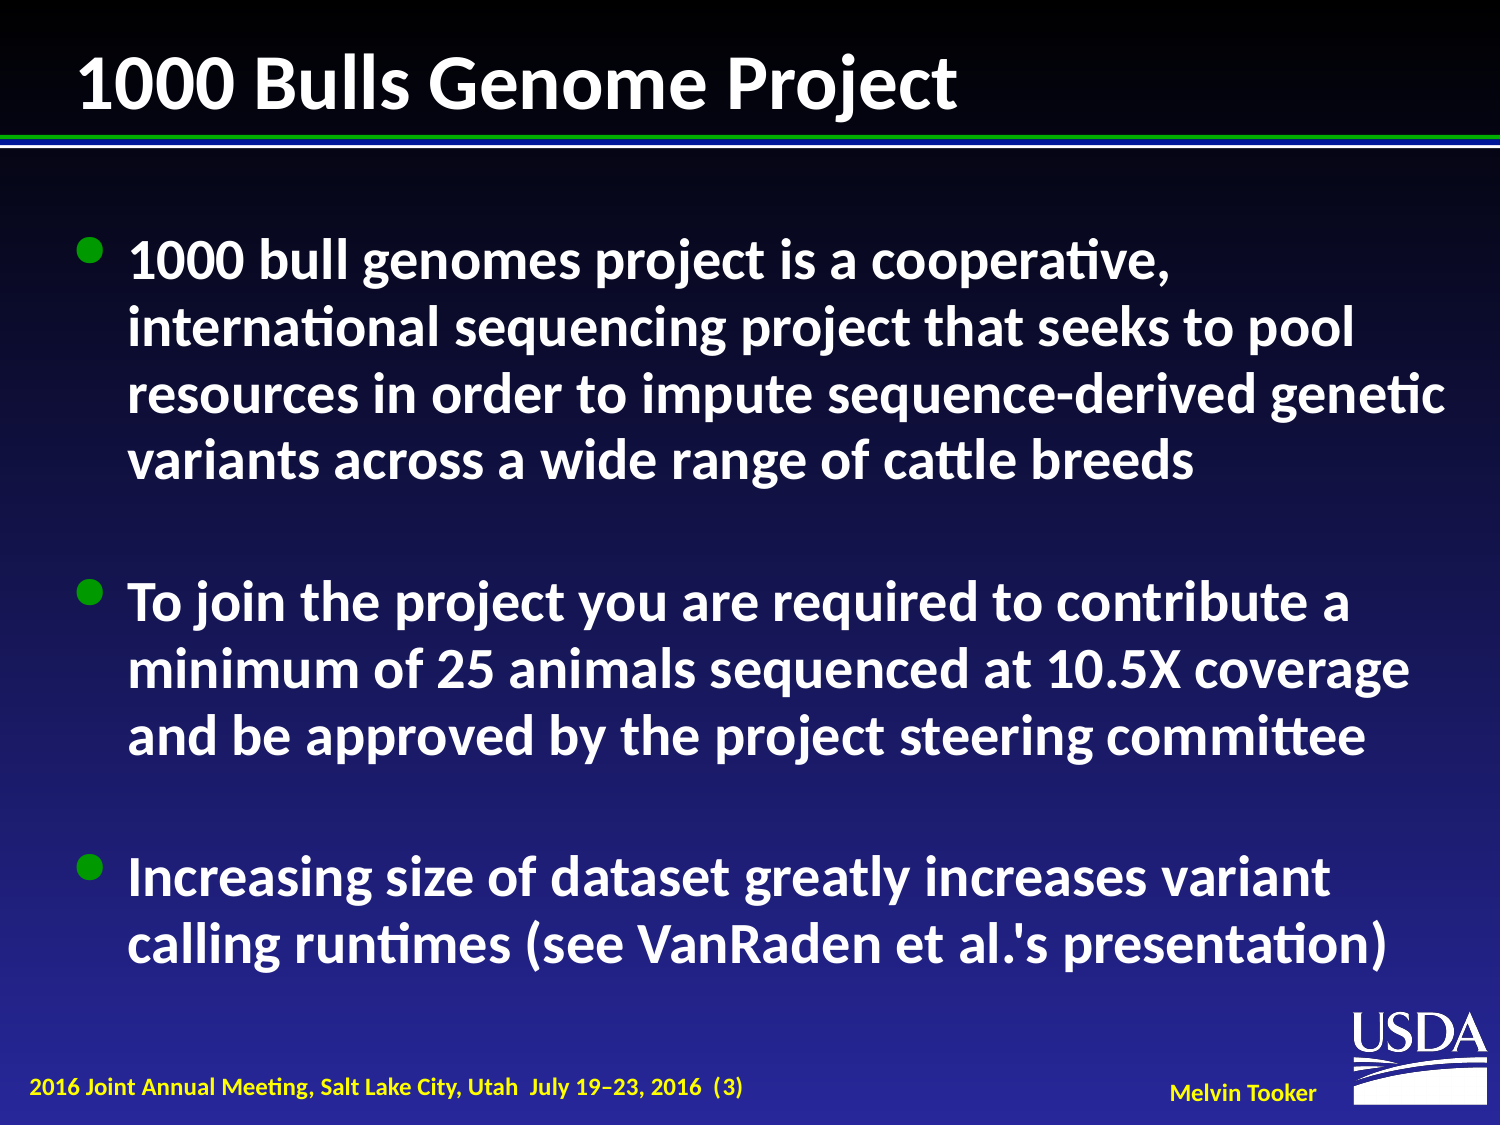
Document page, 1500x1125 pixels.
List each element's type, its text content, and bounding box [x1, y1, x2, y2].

title 1000 Bulls Genome Project [74, 29, 1425, 127]
picture [1448, 1011, 1489, 1105]
list 1000 bull genomes project is a cooperative, international sequencing project that seeks to pool resources in order to impute sequence-derived genetic variants across a wide range of cattle breeds To join the project you are required to contribute a minimum of 25 animals sequenced at 10.5X coverage and be approved by the project steering committee Increasing size of dataset greatly increases variant calling runtimes (see VanRaden et al.'s presentation) [74, 224, 1448, 1125]
